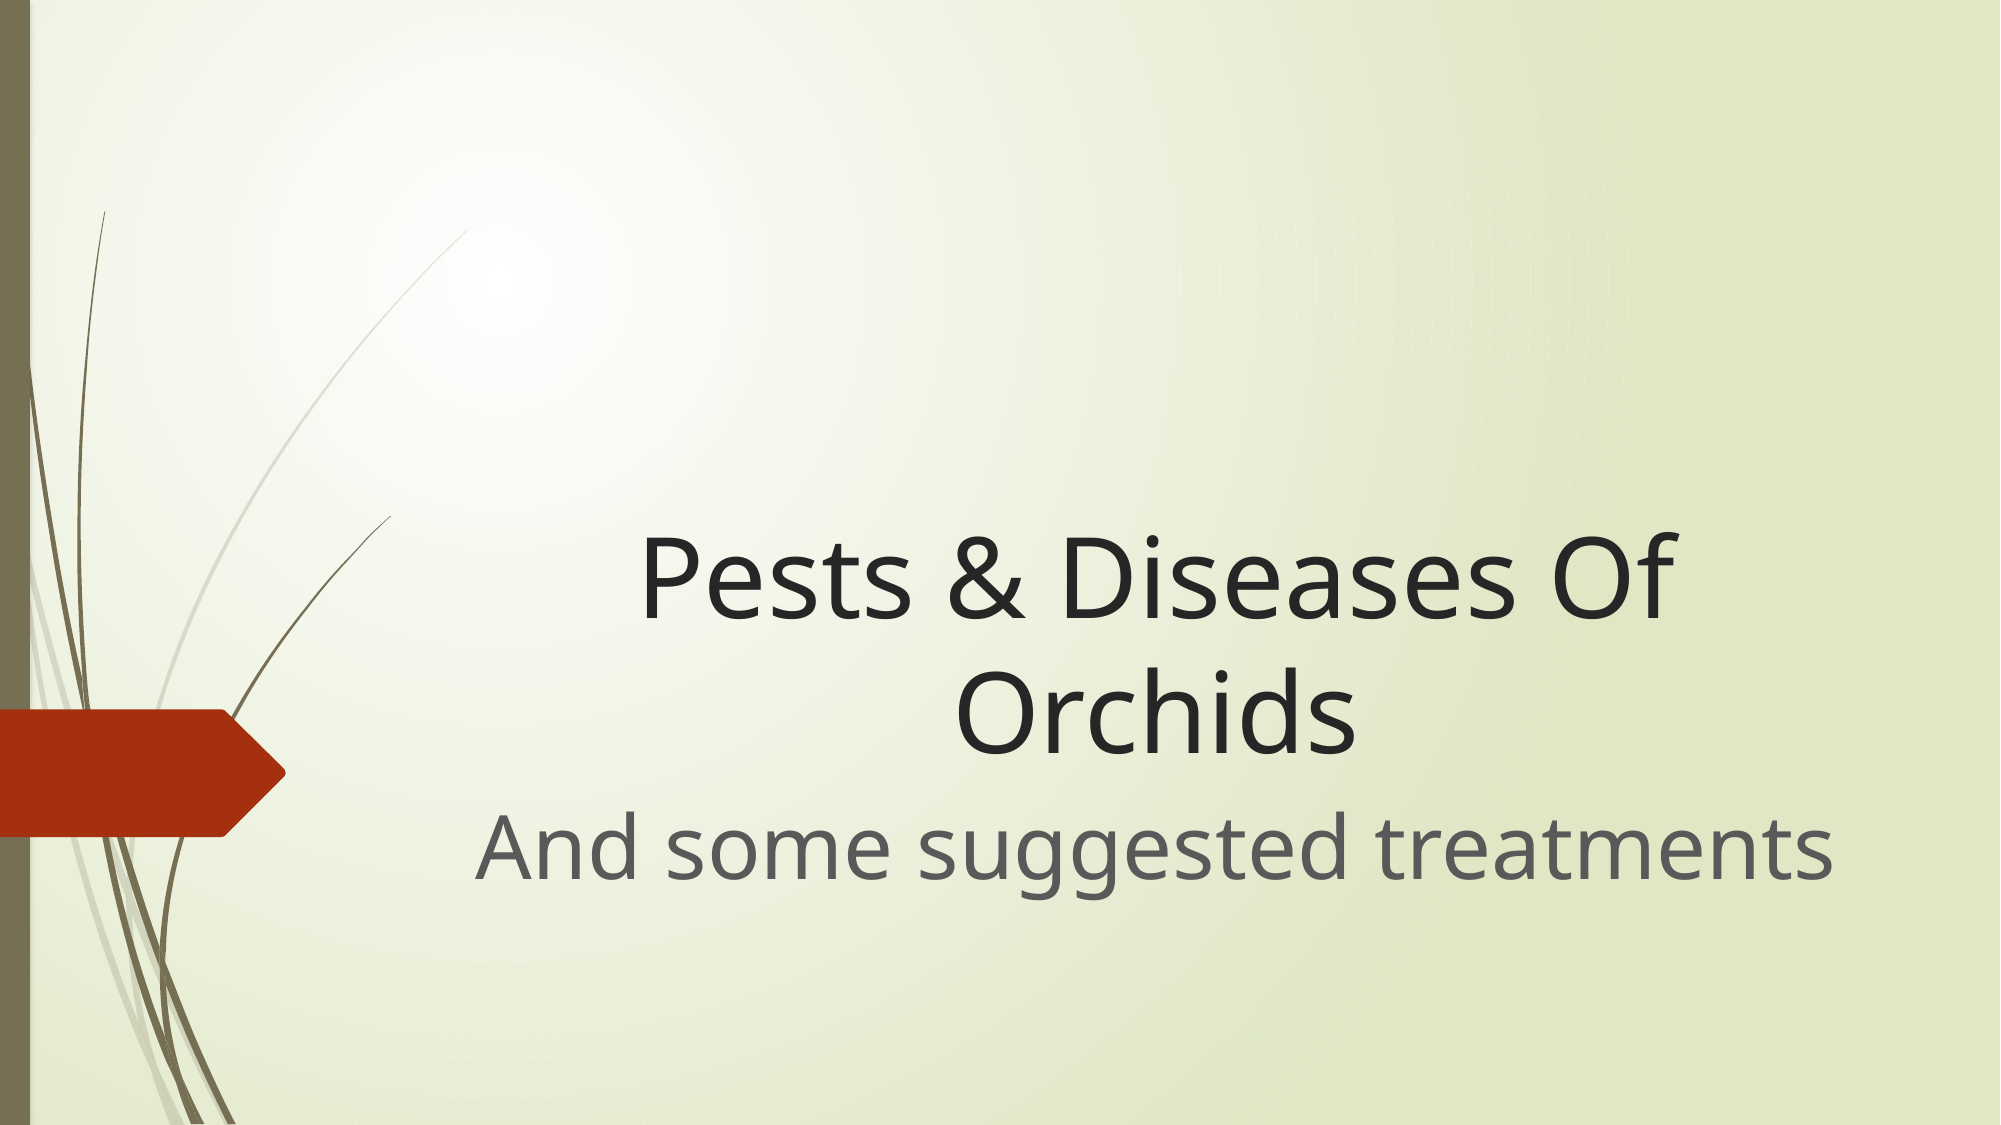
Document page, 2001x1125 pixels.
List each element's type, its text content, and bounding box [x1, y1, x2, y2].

subtitle And some suggested treatments [424, 783, 1888, 969]
title Pests & Diseases Of Orchids [424, 412, 1888, 783]
